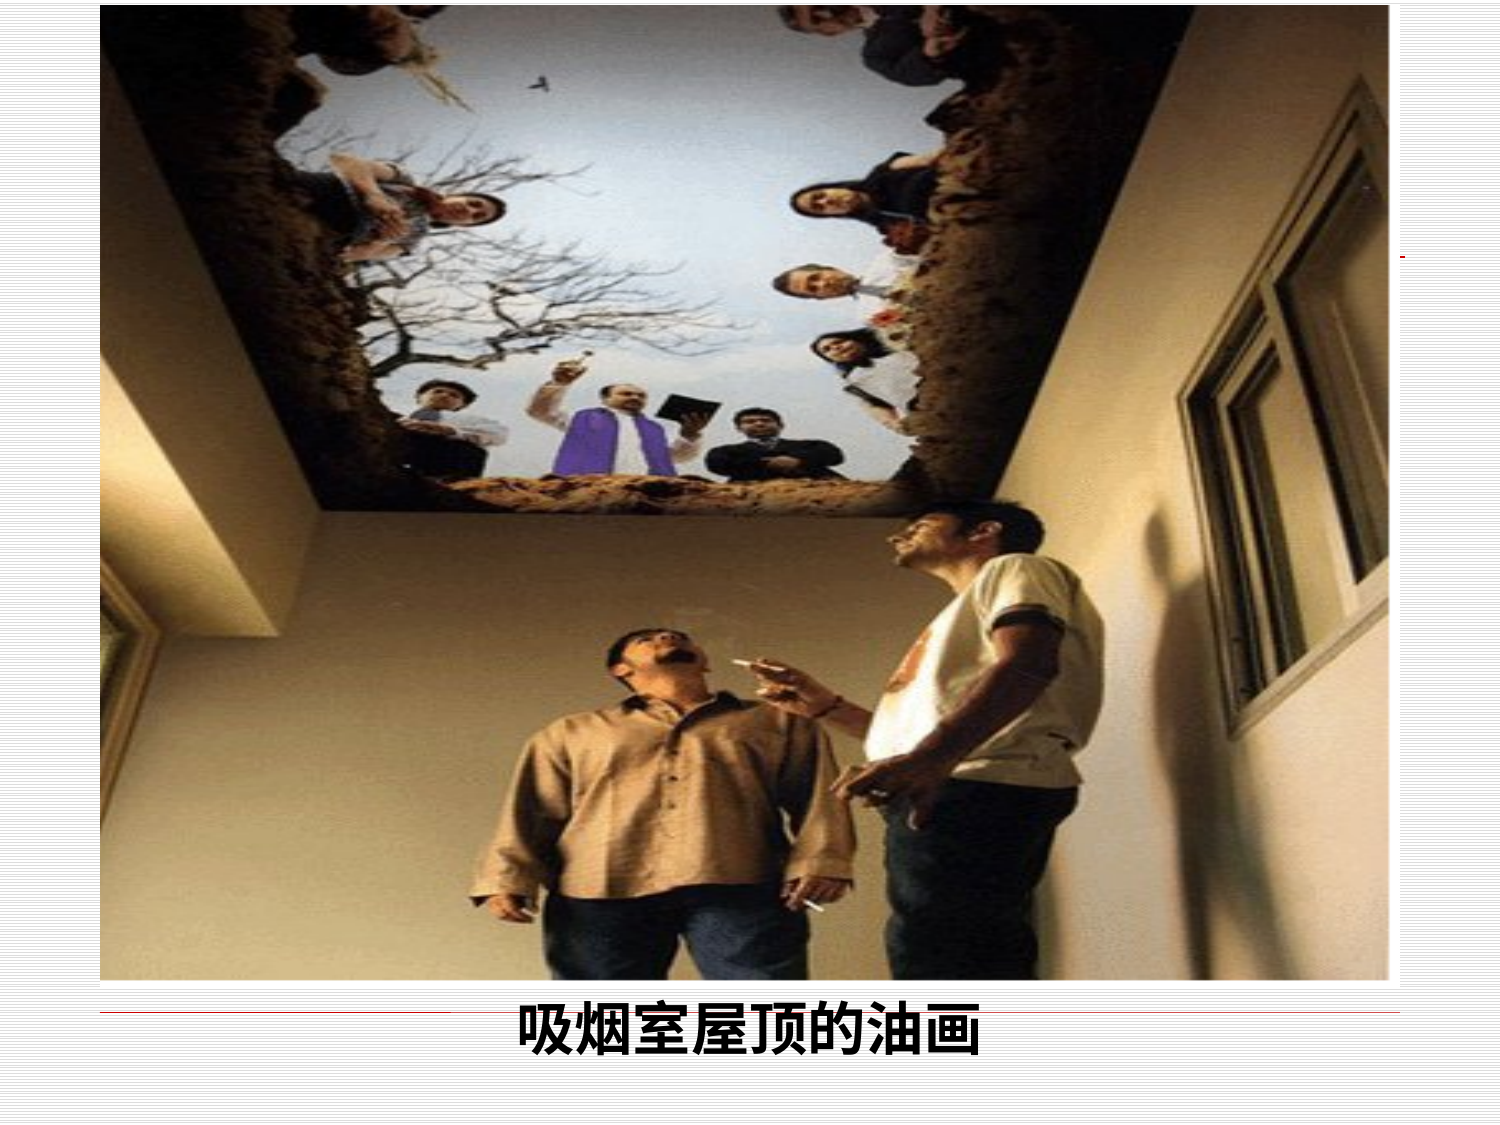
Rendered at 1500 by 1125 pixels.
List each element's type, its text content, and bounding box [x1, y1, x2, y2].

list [100, 5, 1400, 988]
text_box 吸烟室屋顶的油画 [501, 988, 998, 1070]
